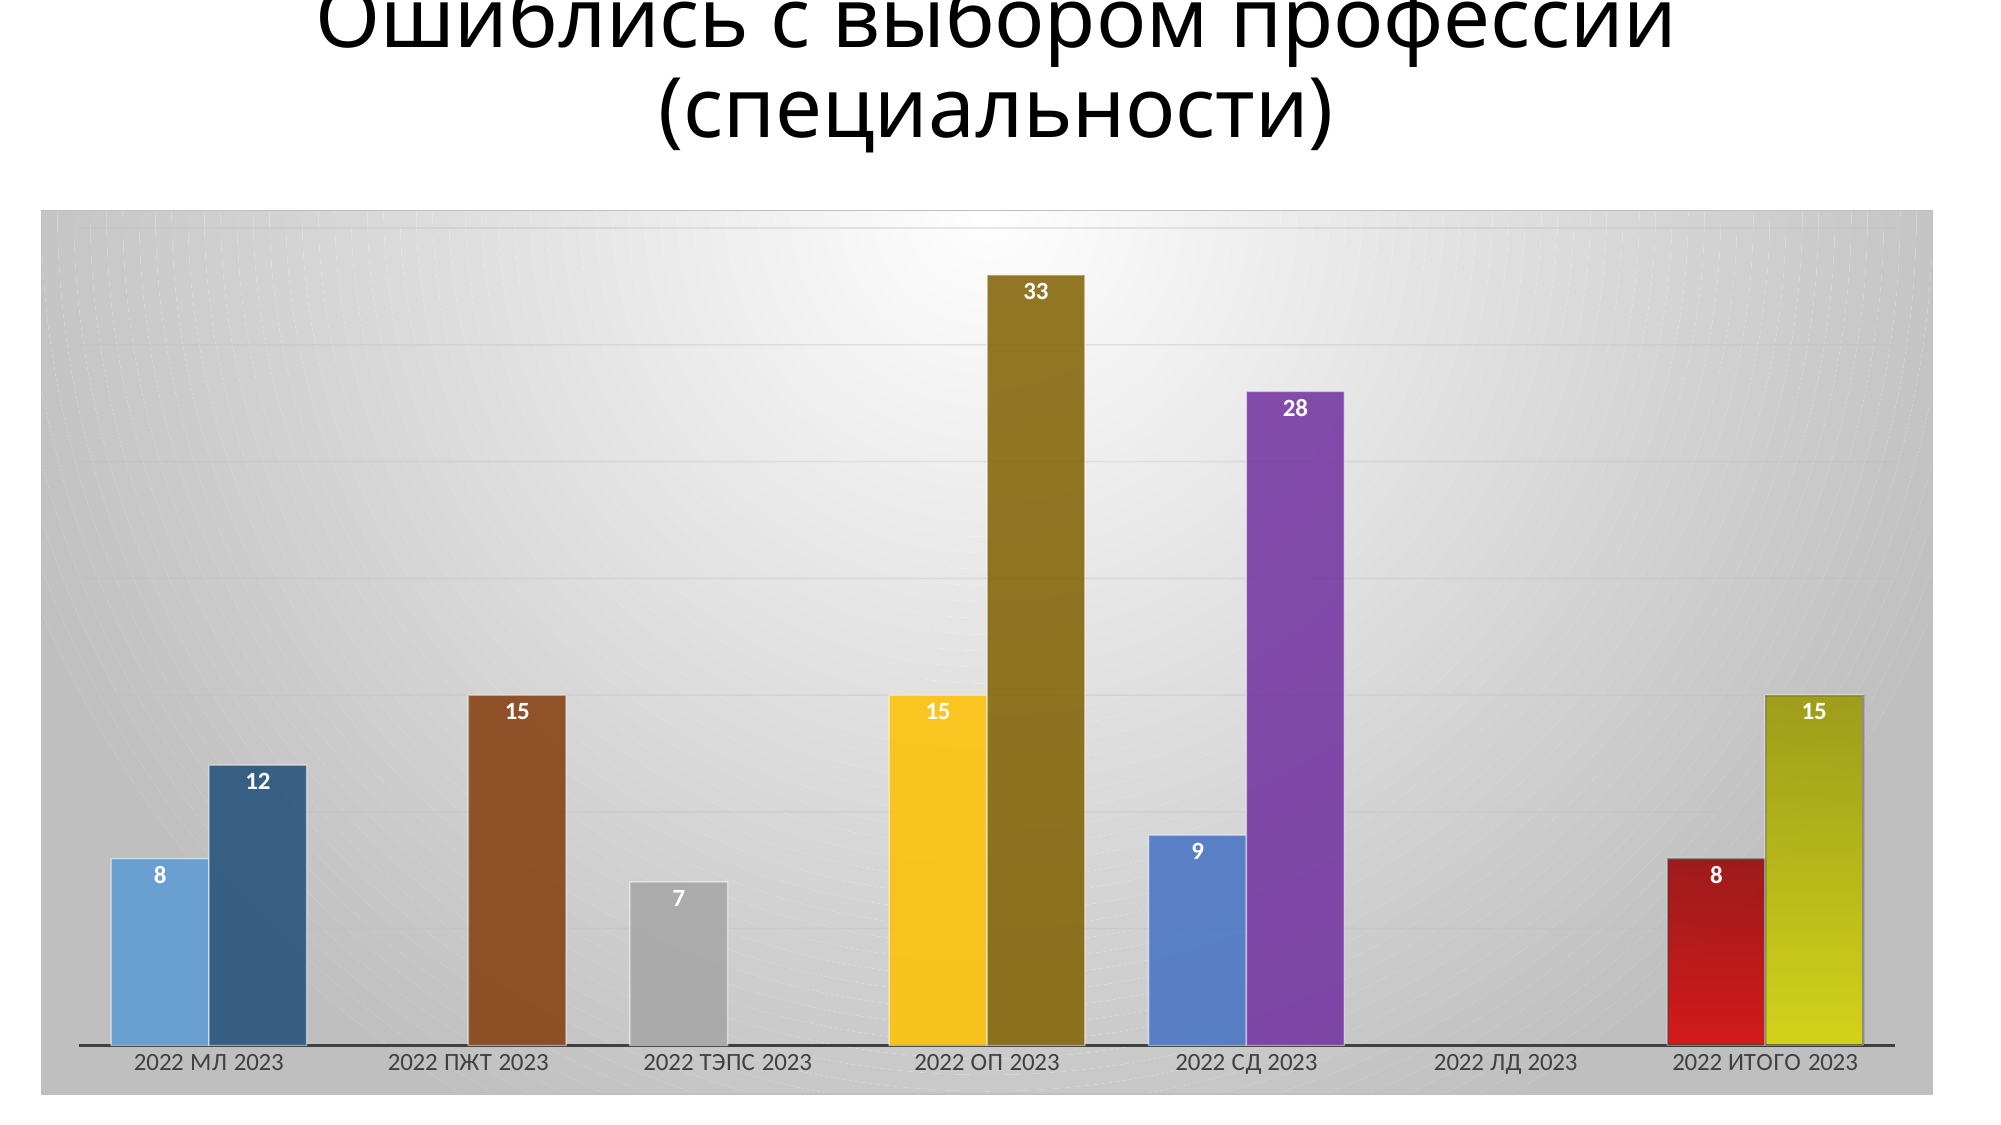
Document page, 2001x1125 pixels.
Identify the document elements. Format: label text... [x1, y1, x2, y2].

title Ошиблись с выбором профессии (специальности) [38, 46, 1955, 164]
chart [40, 209, 1934, 1095]
